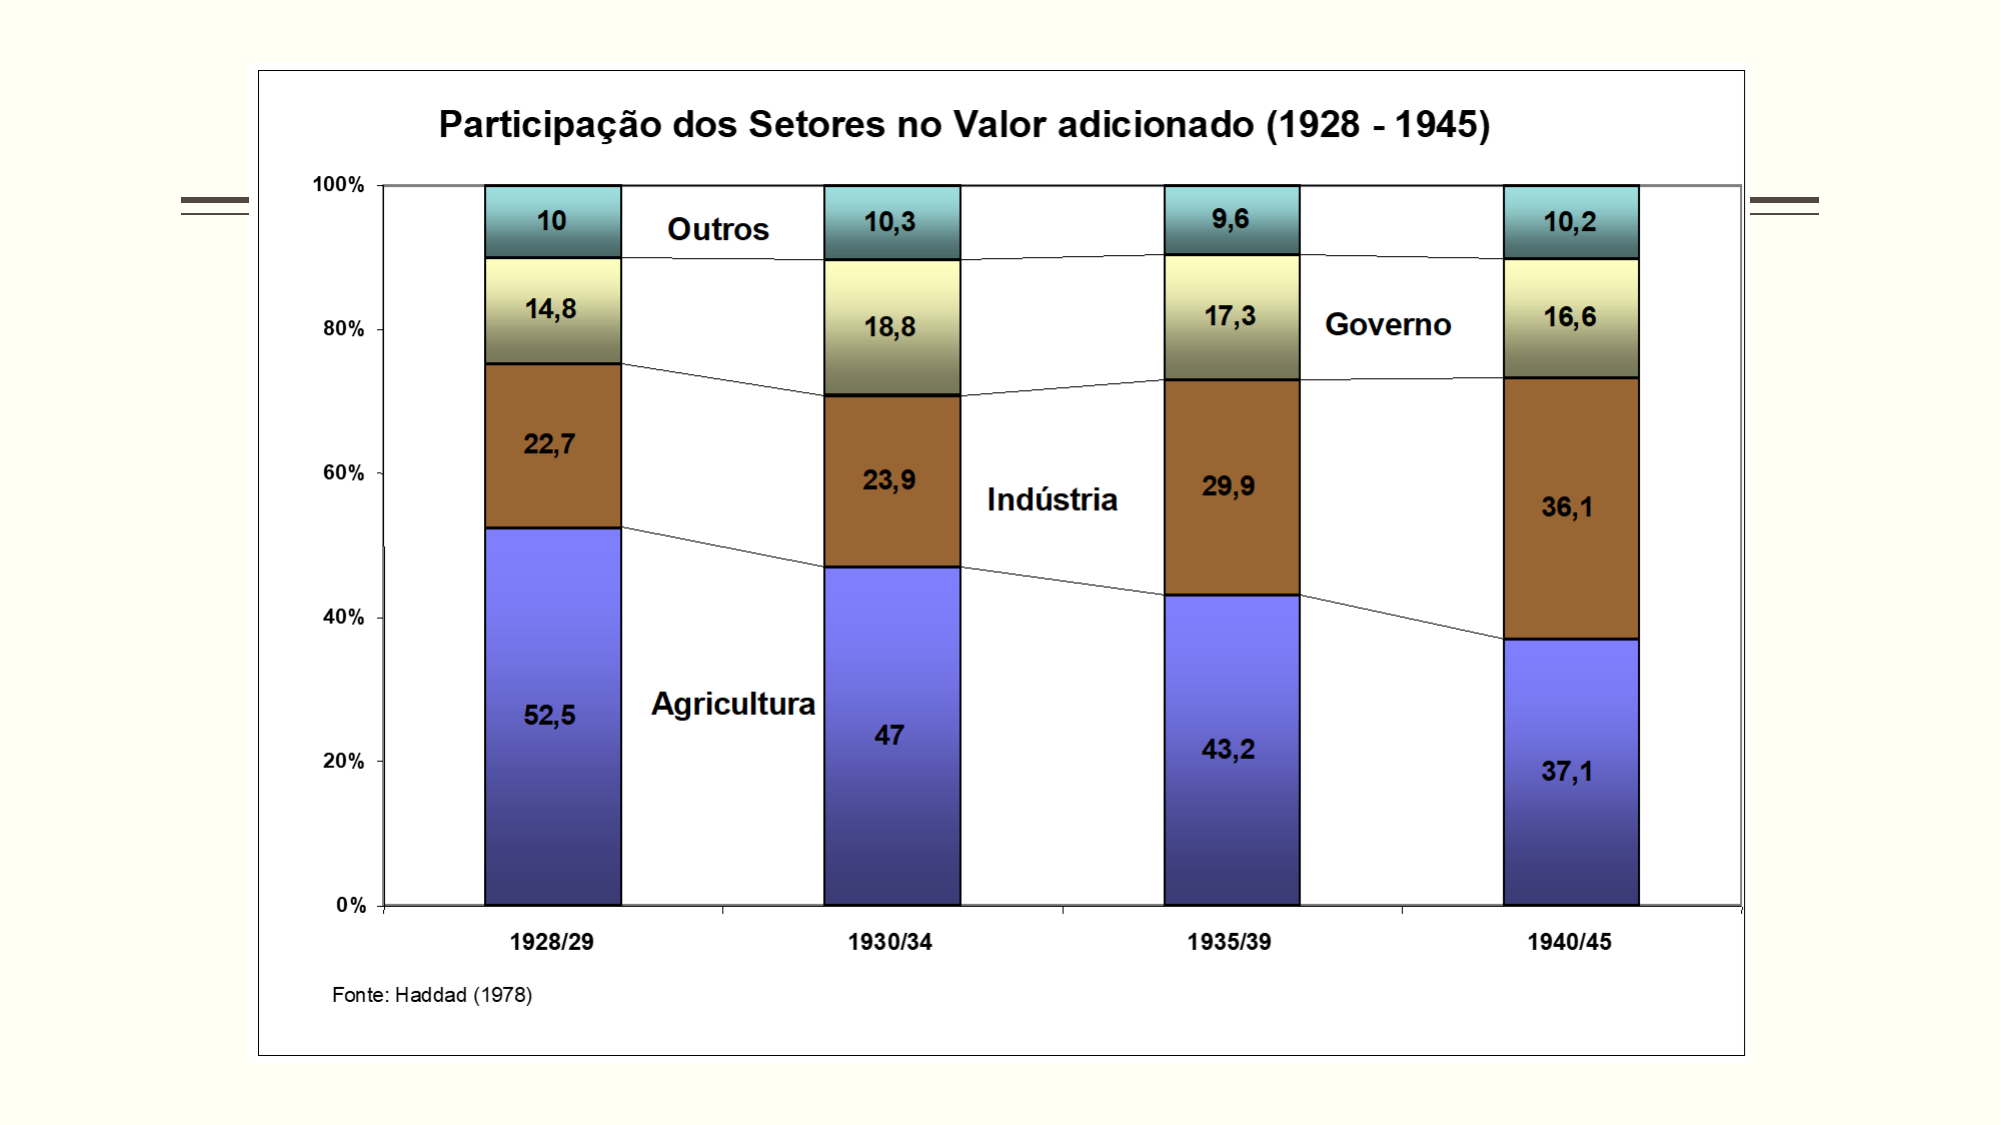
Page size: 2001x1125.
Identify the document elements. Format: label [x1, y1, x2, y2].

picture [249, 62, 1750, 1063]
